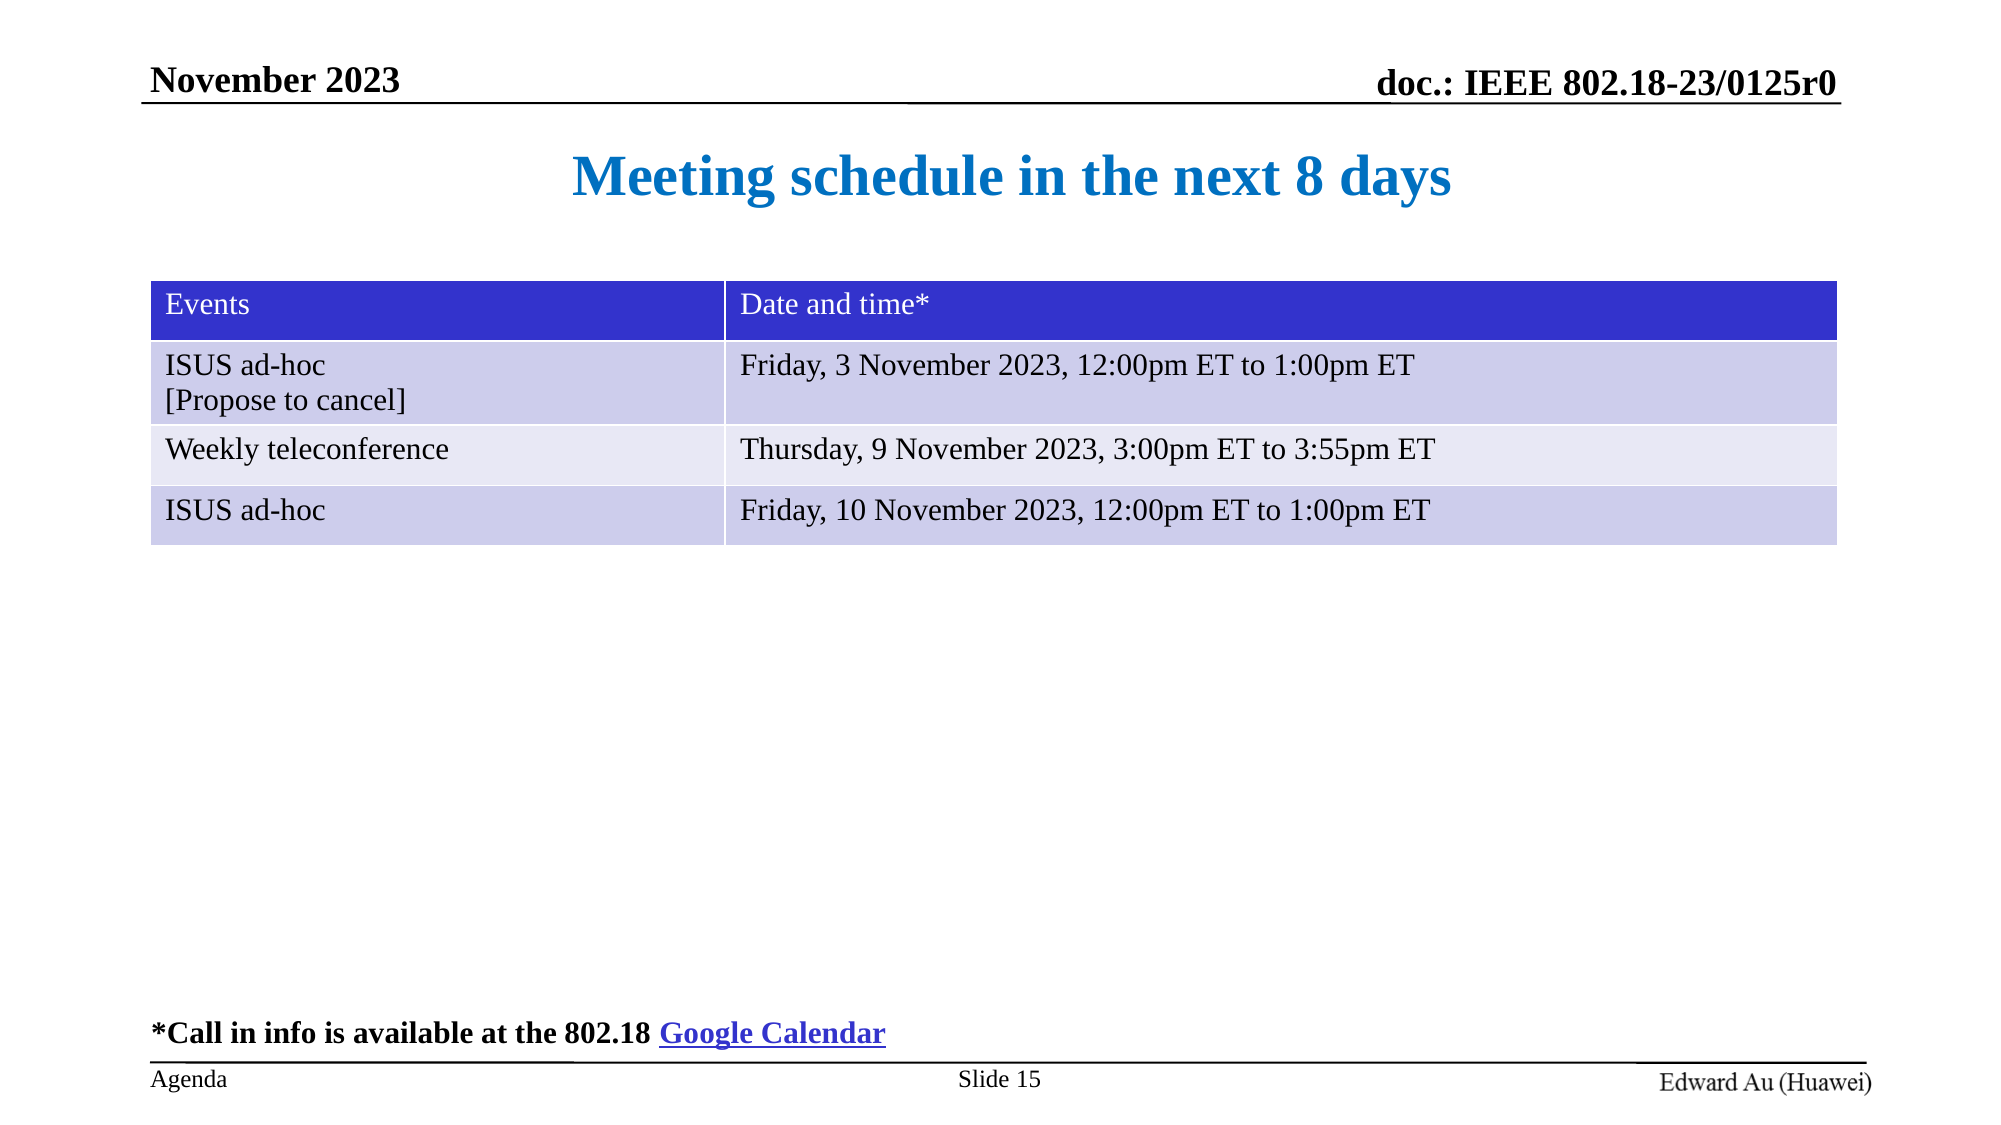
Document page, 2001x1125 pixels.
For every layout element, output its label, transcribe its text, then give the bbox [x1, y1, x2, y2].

text_box *Call in info is available at the 802.18 Google Calendar [136, 1005, 1863, 1058]
table_cell ISUS ad-hoc [151, 486, 724, 545]
table_cell Friday, 3 November 2023, 12:00pm ET to 1:00pm ET [726, 342, 1837, 424]
table_cell Friday, 10 November 2023, 12:00pm ET to 1:00pm ET [726, 486, 1837, 545]
table_cell Thursday, 9 November 2023, 3:00pm ET to 3:55pm ET [726, 426, 1837, 485]
slide_number Slide 15 [933, 1061, 1067, 1123]
picture [1174, 1058, 1887, 1113]
table_header Date and time* [726, 281, 1837, 340]
table_cell ISUS ad-hoc [Propose to cancel] [151, 342, 724, 424]
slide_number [149, 54, 651, 101]
table_cell Weekly teleconference [151, 426, 724, 485]
title Meeting schedule in the next 8 days [162, 99, 1864, 246]
table_header Events [151, 281, 724, 340]
